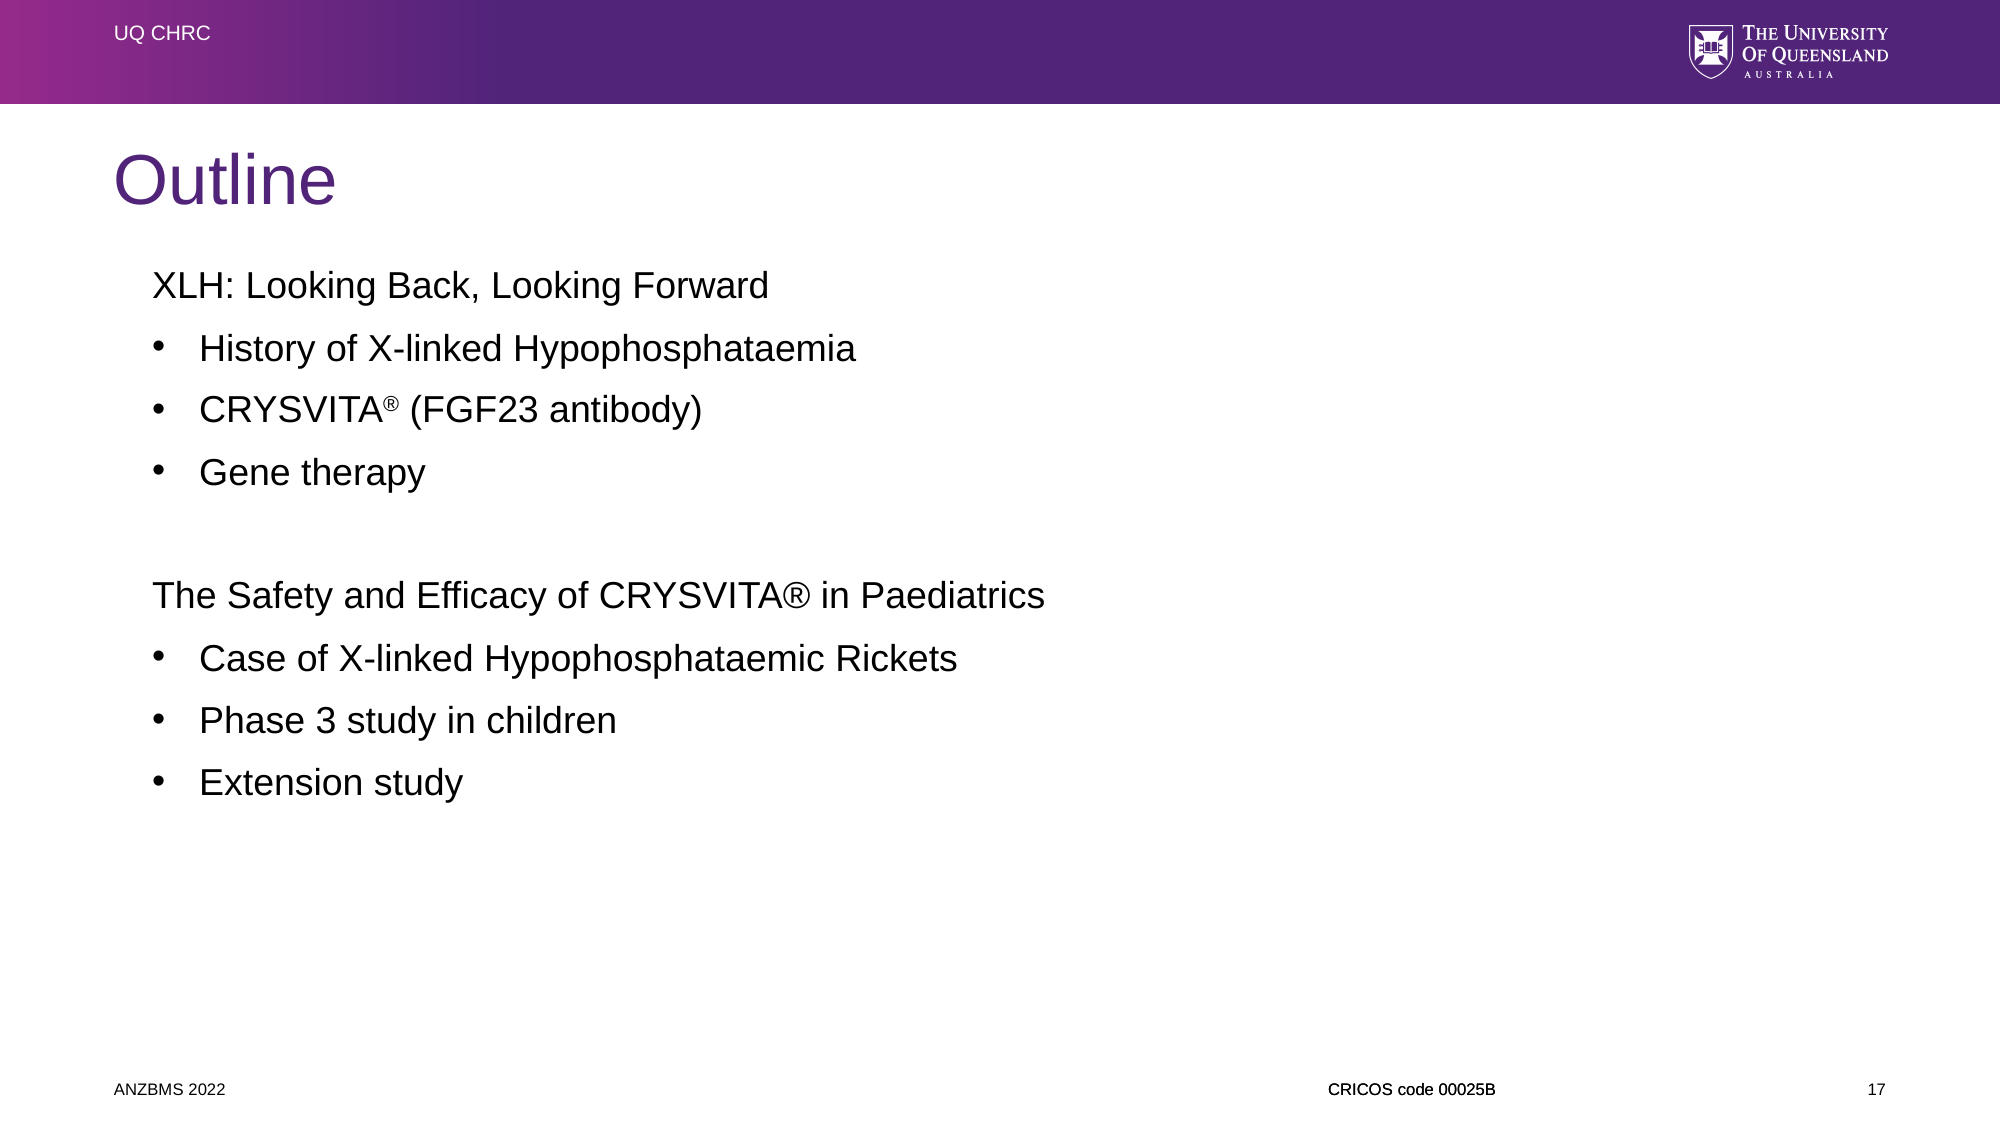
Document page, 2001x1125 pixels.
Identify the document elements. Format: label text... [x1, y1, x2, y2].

slide_number 17 [1838, 1069, 1886, 1109]
slide_number UQ CHRC [114, 24, 670, 65]
picture [1689, 25, 1888, 79]
title Outline [114, 142, 1886, 220]
text_box XLH: Looking Back, Looking Forward History of X-linked Hypophosphataemia CRYSVITA® (FGF23 antibody) Gene therapy The Safety and Efficacy of CRYSVITA® in Paediatrics Case of X-linked Hypophosphataemic Rickets Phase 3 study in children Extension study [137, 249, 1863, 1014]
footer ANZBMS 2022 [114, 1069, 666, 1109]
